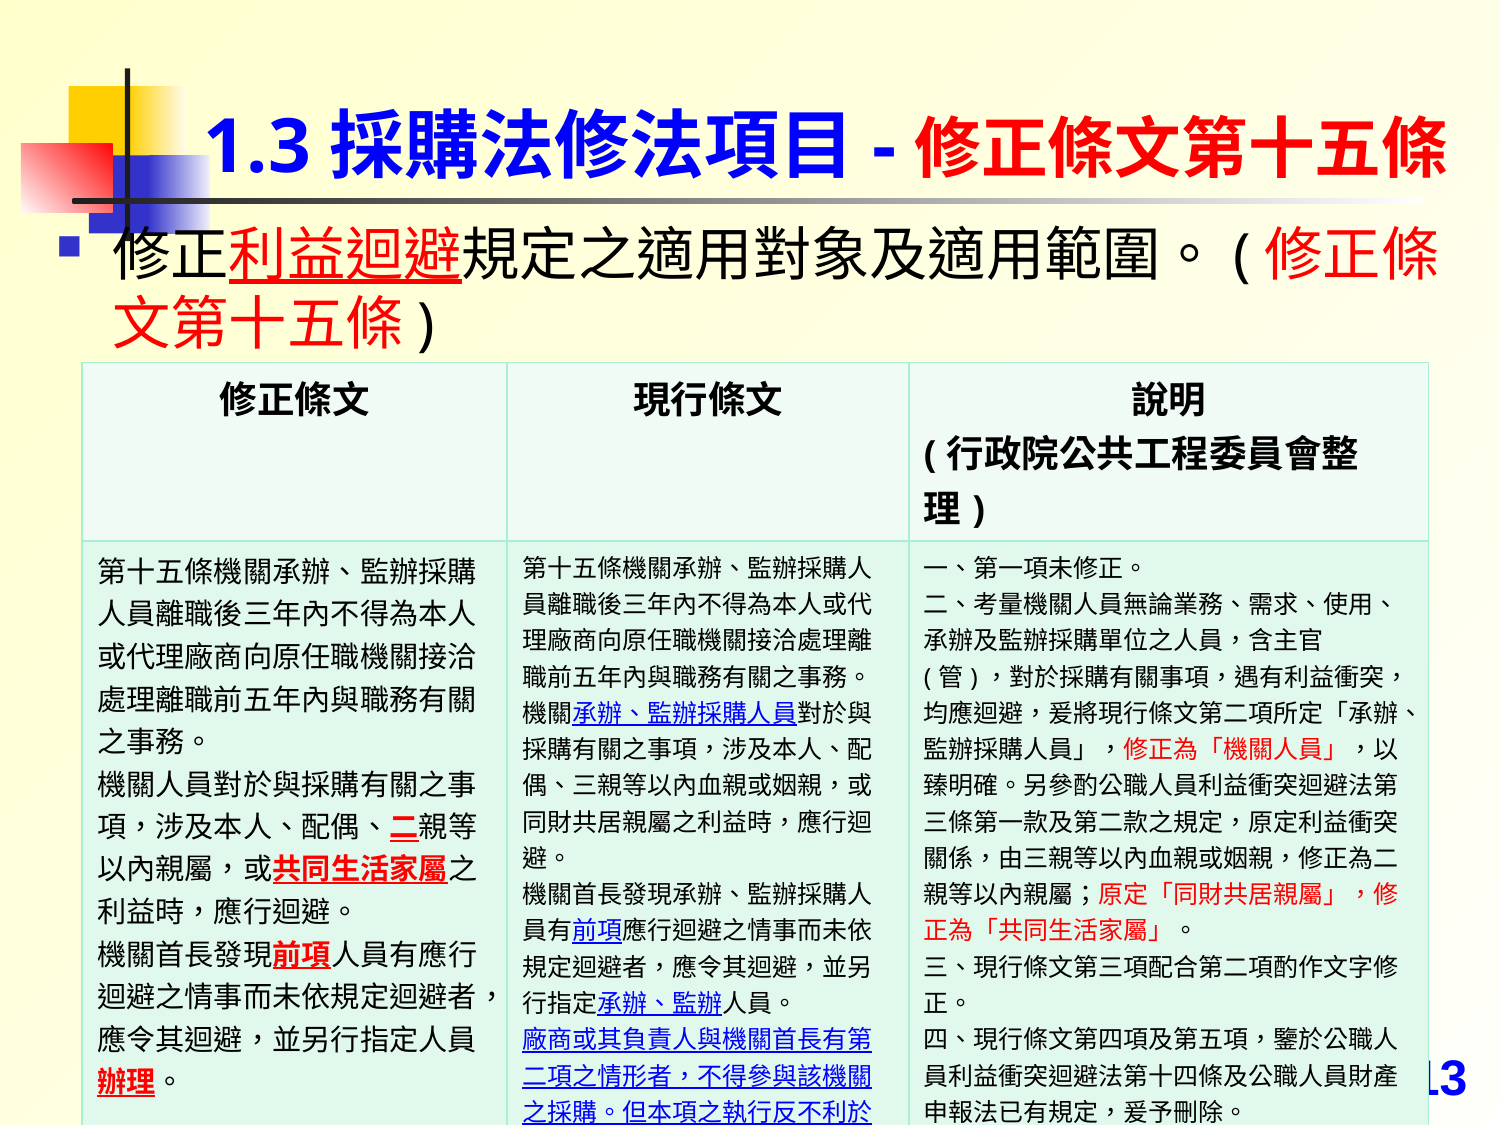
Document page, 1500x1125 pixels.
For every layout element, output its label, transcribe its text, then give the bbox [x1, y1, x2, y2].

title 1.3採購法修法項目-修正條文第十五條 [188, 7, 1468, 195]
table_header 現行條文 [508, 363, 908, 540]
table_cell 第十五條機關承辦、監辦採購人員離職後三年內不得為本人或代理廠商向原任職機關接洽處理離職前五年內與職務有關之事務。 機關承辦、監辦採購人員對於與採購有關之事項，涉及本人、配偶、三親等以內血親或姻親，或同財共居親屬之利益時，應行迴避。 機關首長發現承辦、監辦採購人員有前項應行迴避之情事而未依規定迴避者，應令其迴避，並另行指定承辦、監辦人員。 廠商或其負責人與機關首長有第二項之情形者，不得參與該機關之採購。但本項之執行反不利於公平競爭或公共利益時，得報請主管機關核定後免除之。 採購之承辦、監辦人員應依公職人員財產申報法之相關規定，申報財產。 [508, 542, 908, 1125]
list 修正利益迴避規定之適用對象及適用範圍。(修正條文第十五條) [41, 209, 1470, 1079]
table_cell 第十五條機關承辦、監辦採購人員離職後三年內不得為本人或代理廠商向原任職機關接洽處理離職前五年內與職務有關之事務。 機關人員對於與採購有關之事項，涉及本人、配偶、二親等以內親屬，或共同生活家屬之利益時，應行迴避。 機關首長發現前項人員有應行迴避之情事而未依規定迴避者，應令其迴避，並另行指定人員辦理。 [83, 542, 506, 1125]
table_cell 一、第一項未修正。 二、考量機關人員無論業務、需求、使用、承辦及監辦採購單位之人員，含主官(管)，對於採購有關事項，遇有利益衝突，均應迴避，爰將現行條文第二項所定「承辦、監辦採購人員」，修正為「機關人員」，以臻明確。另參酌公職人員利益衝突迴避法第三條第一款及第二款之規定，原定利益衝突關係，由三親等以內血親或姻親，修正為二親等以內親屬；原定「同財共居親屬」，修正為「共同生活家屬」。 三、現行條文第三項配合第二項酌作文字修正。 四、現行條文第四項及第五項，鑒於公職人員利益衝突迴避法第十四條及公職人員財產申報法已有規定，爰予刪除。 [910, 542, 1428, 1125]
table_header 說明 (行政院公共工程委員會整理) [910, 363, 1428, 540]
table_header 修正條文 [83, 363, 506, 540]
slide_number 13 [1429, 1037, 1483, 1113]
